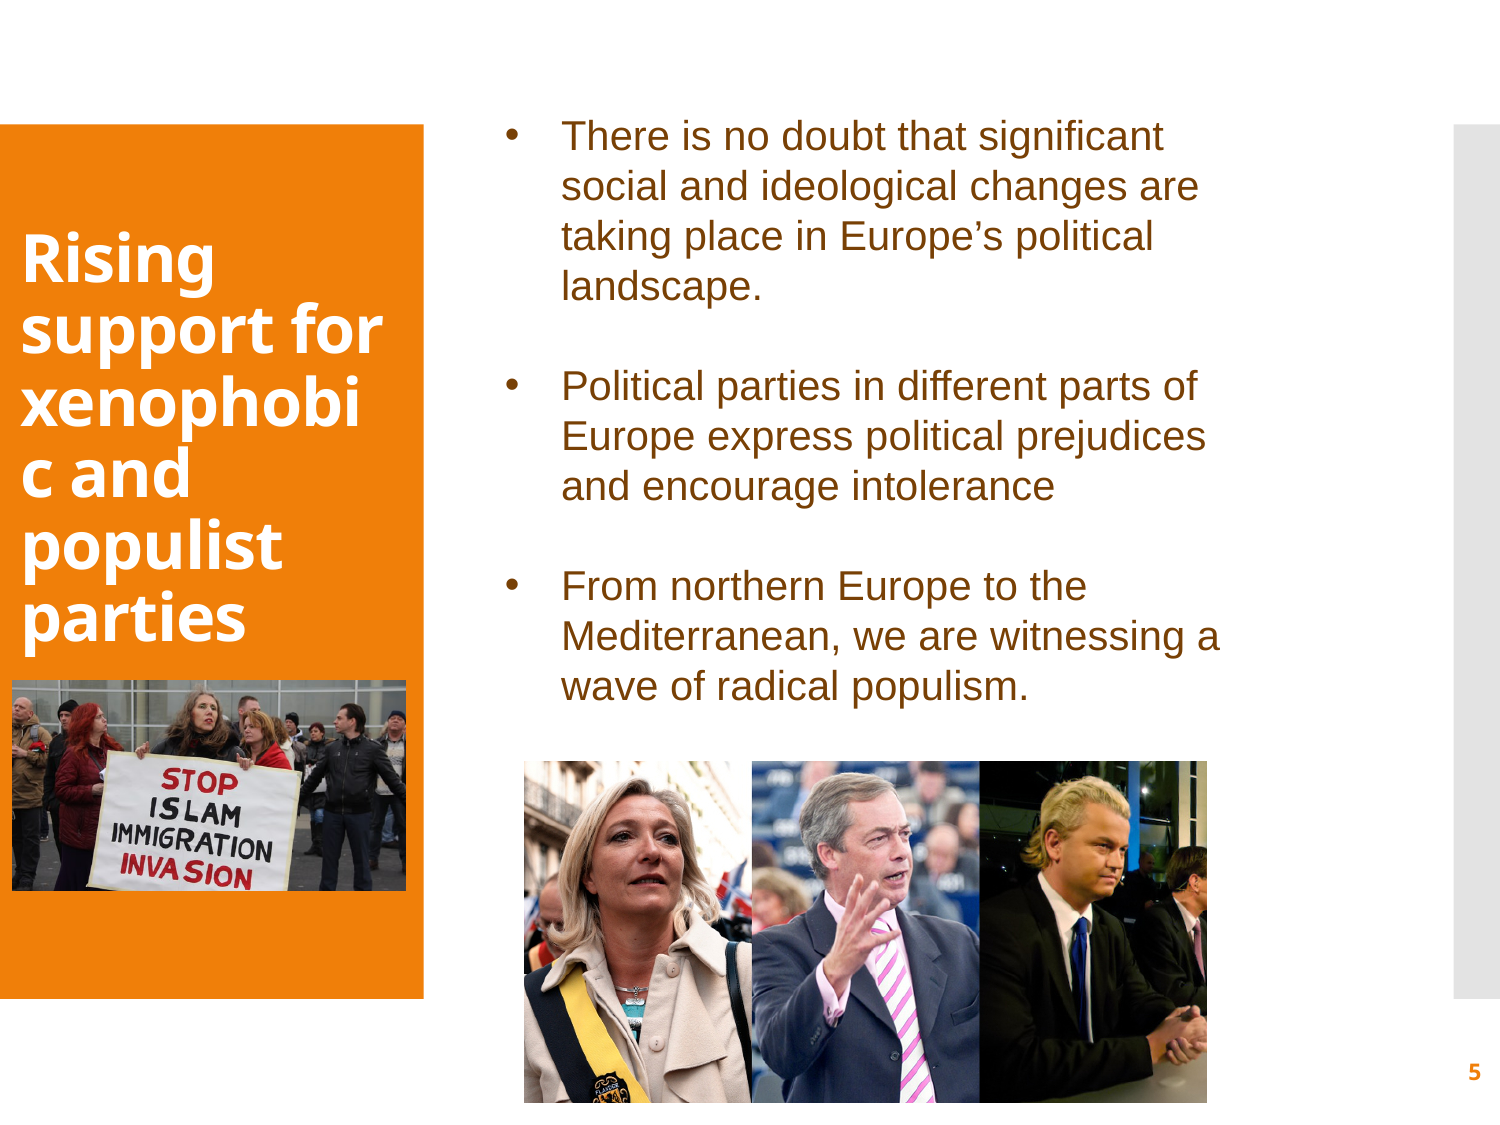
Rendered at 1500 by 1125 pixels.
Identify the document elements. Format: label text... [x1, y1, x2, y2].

slide_number 5 [1308, 1042, 1497, 1103]
title Rising support for xenophobic and populist parties [5, 102, 406, 858]
text_box There is no doubt that significant social and ideological changes are taking place in Europe’s political landscape. Political parties in different parts of Europe express political prejudices and encourage intolerance From northern Europe to the Mediterranean, we are witnessing a wave of radical populism. [490, 101, 1241, 867]
picture [523, 761, 1207, 1103]
picture [11, 680, 406, 891]
